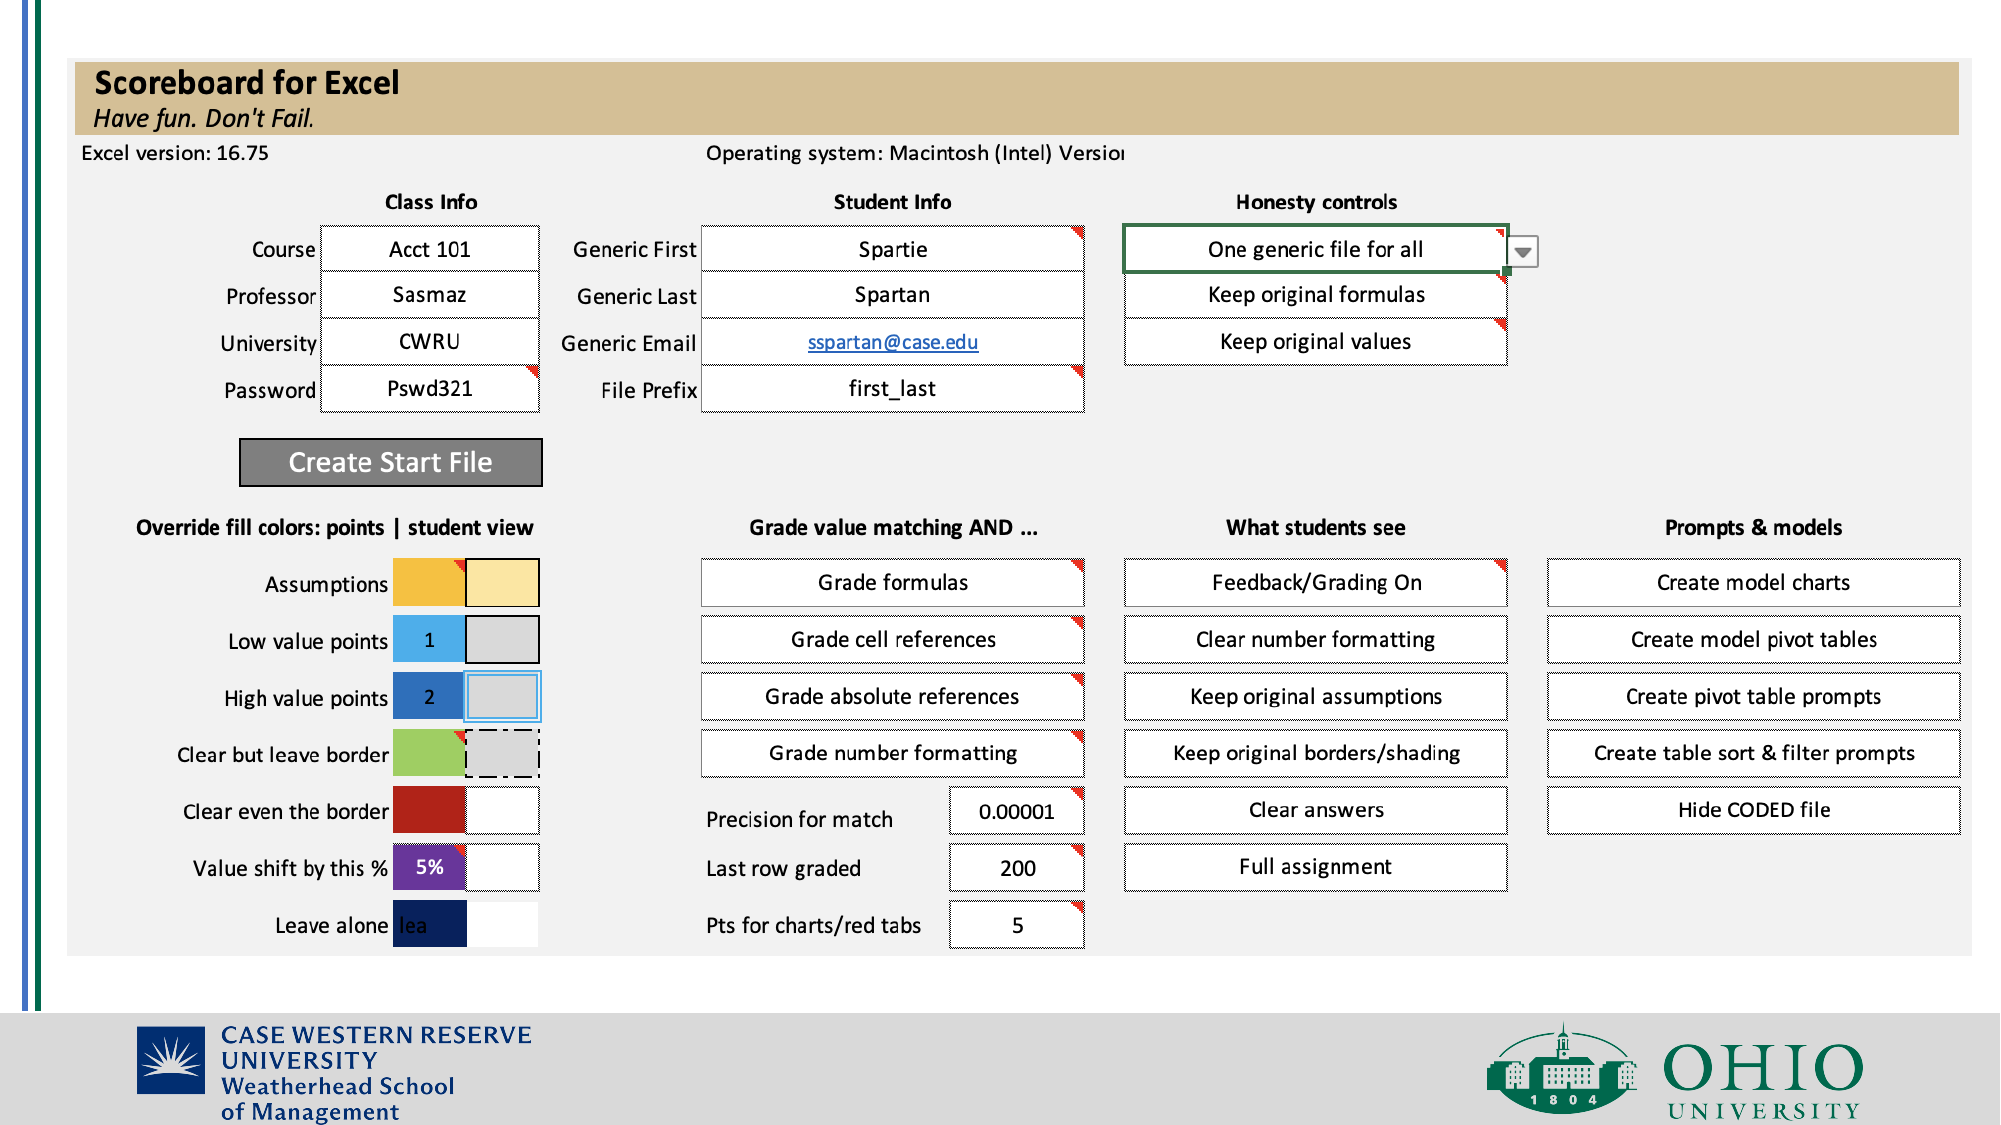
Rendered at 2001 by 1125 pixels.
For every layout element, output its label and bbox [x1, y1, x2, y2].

picture [137, 1026, 531, 1125]
picture [67, 58, 1972, 956]
picture [1487, 1019, 1863, 1121]
